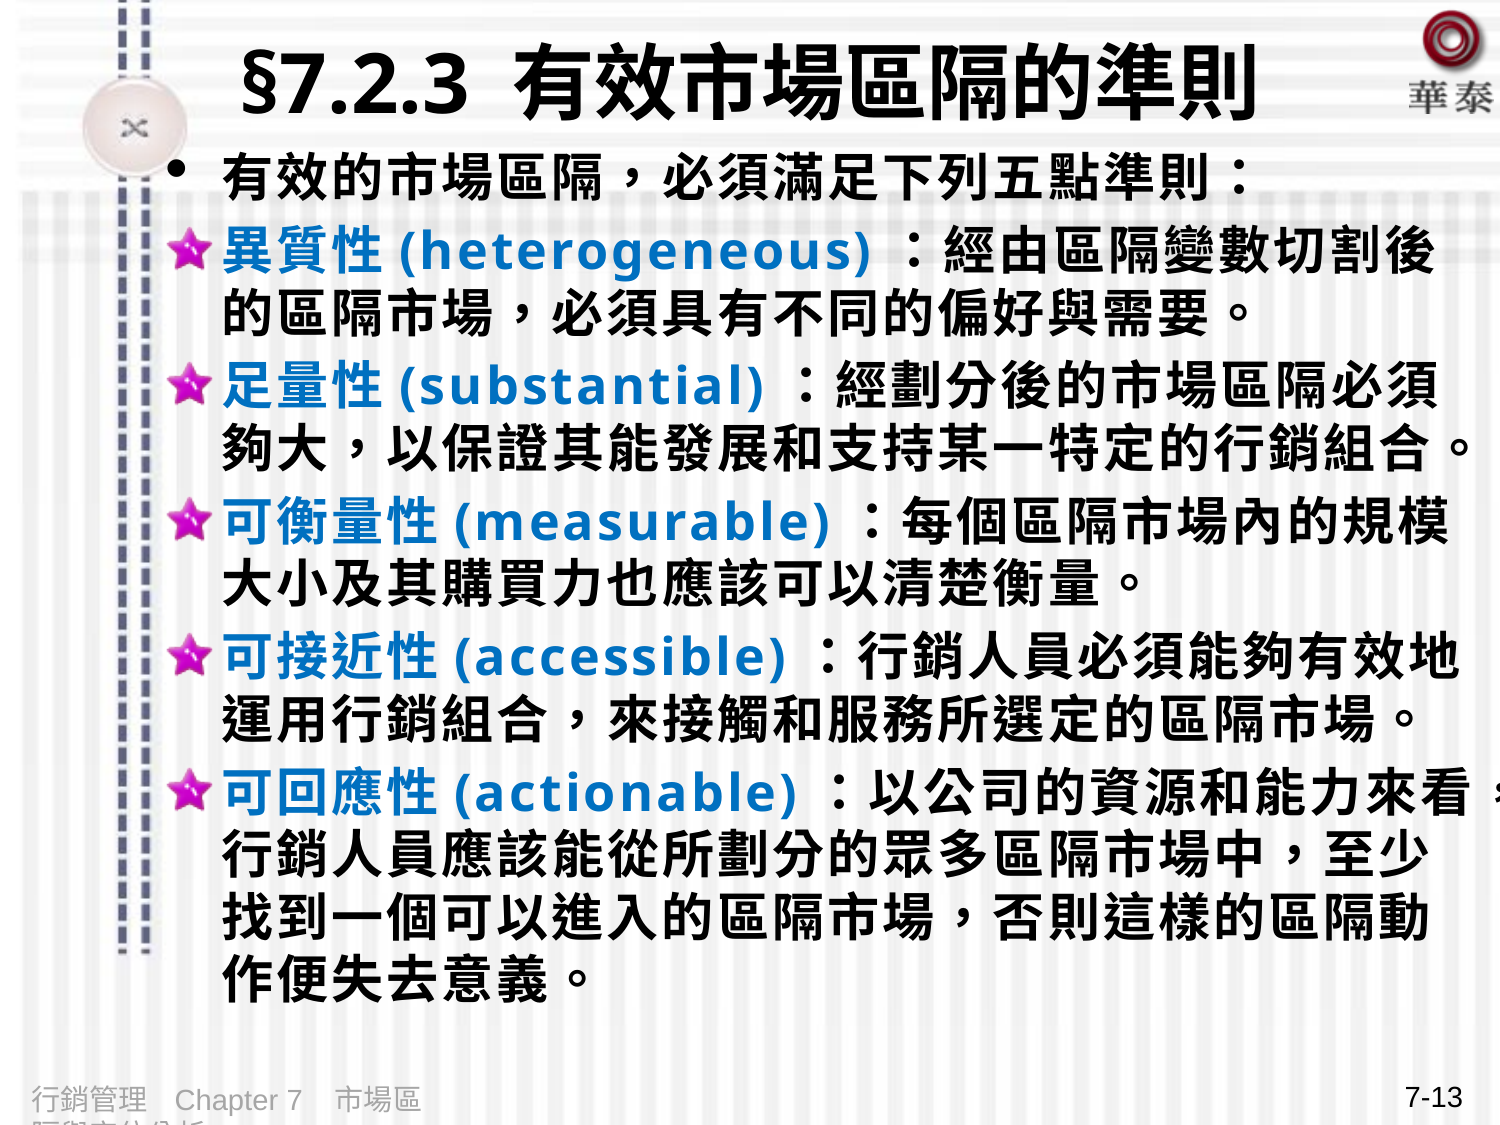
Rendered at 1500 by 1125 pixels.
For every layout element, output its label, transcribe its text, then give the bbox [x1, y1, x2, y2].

title §7.2.3 有效市場區隔的準則 [75, 0, 1425, 161]
picture [165, 495, 215, 544]
picture [0, 0, 1500, 1125]
list 有效的市場區隔，必須滿足下列五點準則： 異質性(heterogeneous)：經由區隔變數切割後的區隔市場，必須具有不同的偏好與需要。 足量性(substantial)：經劃分後的市場區隔必須夠大，以保證其能發展和支持某一特定的行銷組合。 可衡量性(measurable)：每個區隔市場內的規模大小及其購買力也應該可以清楚衡量。 可接近性(accessible)：行銷人員必須能夠有效地運用行銷組合，來接觸和服務所選定的區隔市場。 可回應性(actionable)：以公司的資源和能力來看，行銷人員應該能從所劃分的眾多區隔市場中，至少找到一個可以進入的區隔市場，否則這樣的區隔動作便失去意義。 [150, 137, 1500, 1047]
picture [165, 360, 215, 408]
picture [1425, 0, 1500, 137]
picture [165, 631, 215, 679]
picture [165, 766, 215, 814]
picture [165, 225, 215, 273]
slide_number 行銷管理 Chapter 7 市場區隔與定位分析 [16, 1073, 443, 1118]
slide_number 7-13 [1128, 1070, 1479, 1115]
